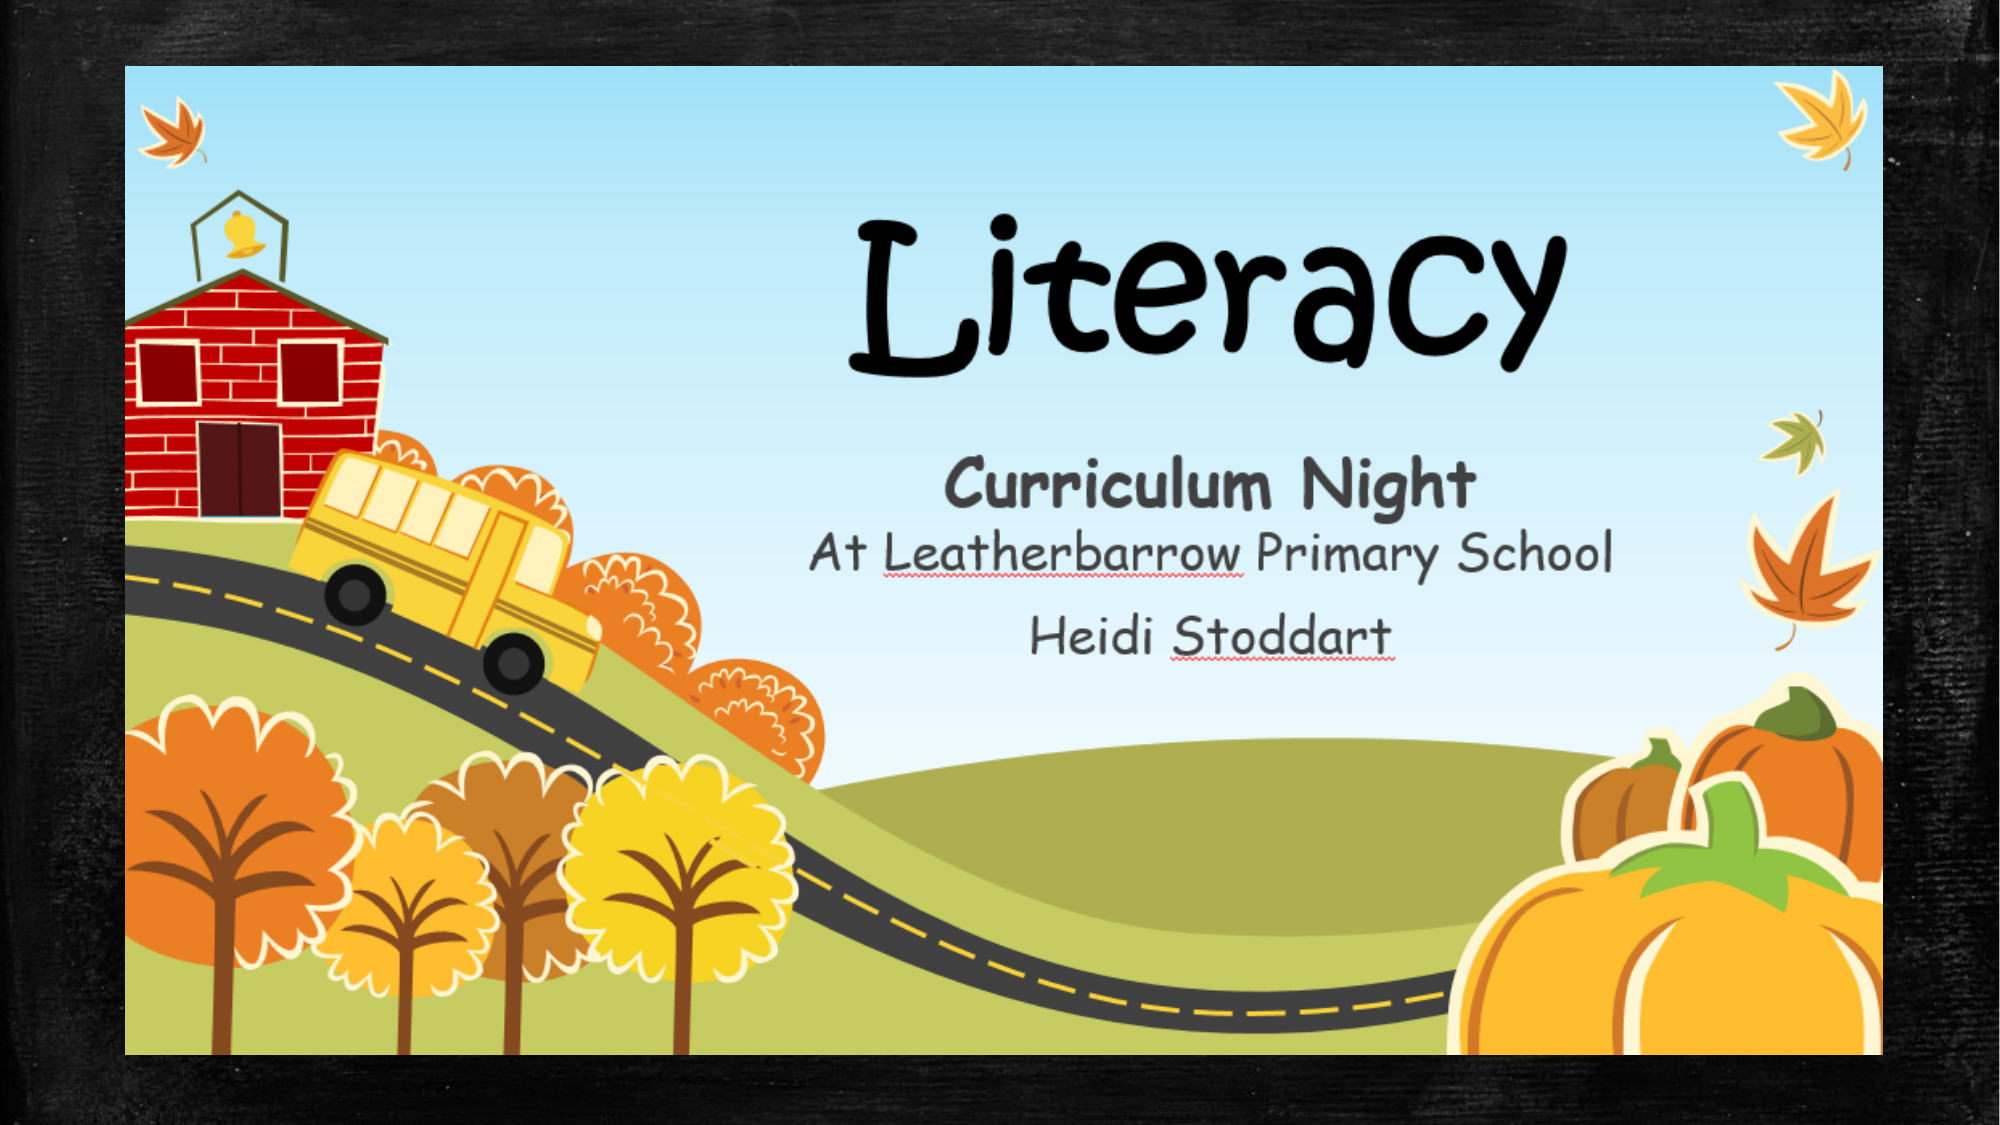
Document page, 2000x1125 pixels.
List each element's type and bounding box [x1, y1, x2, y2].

picture [125, 66, 1883, 1055]
